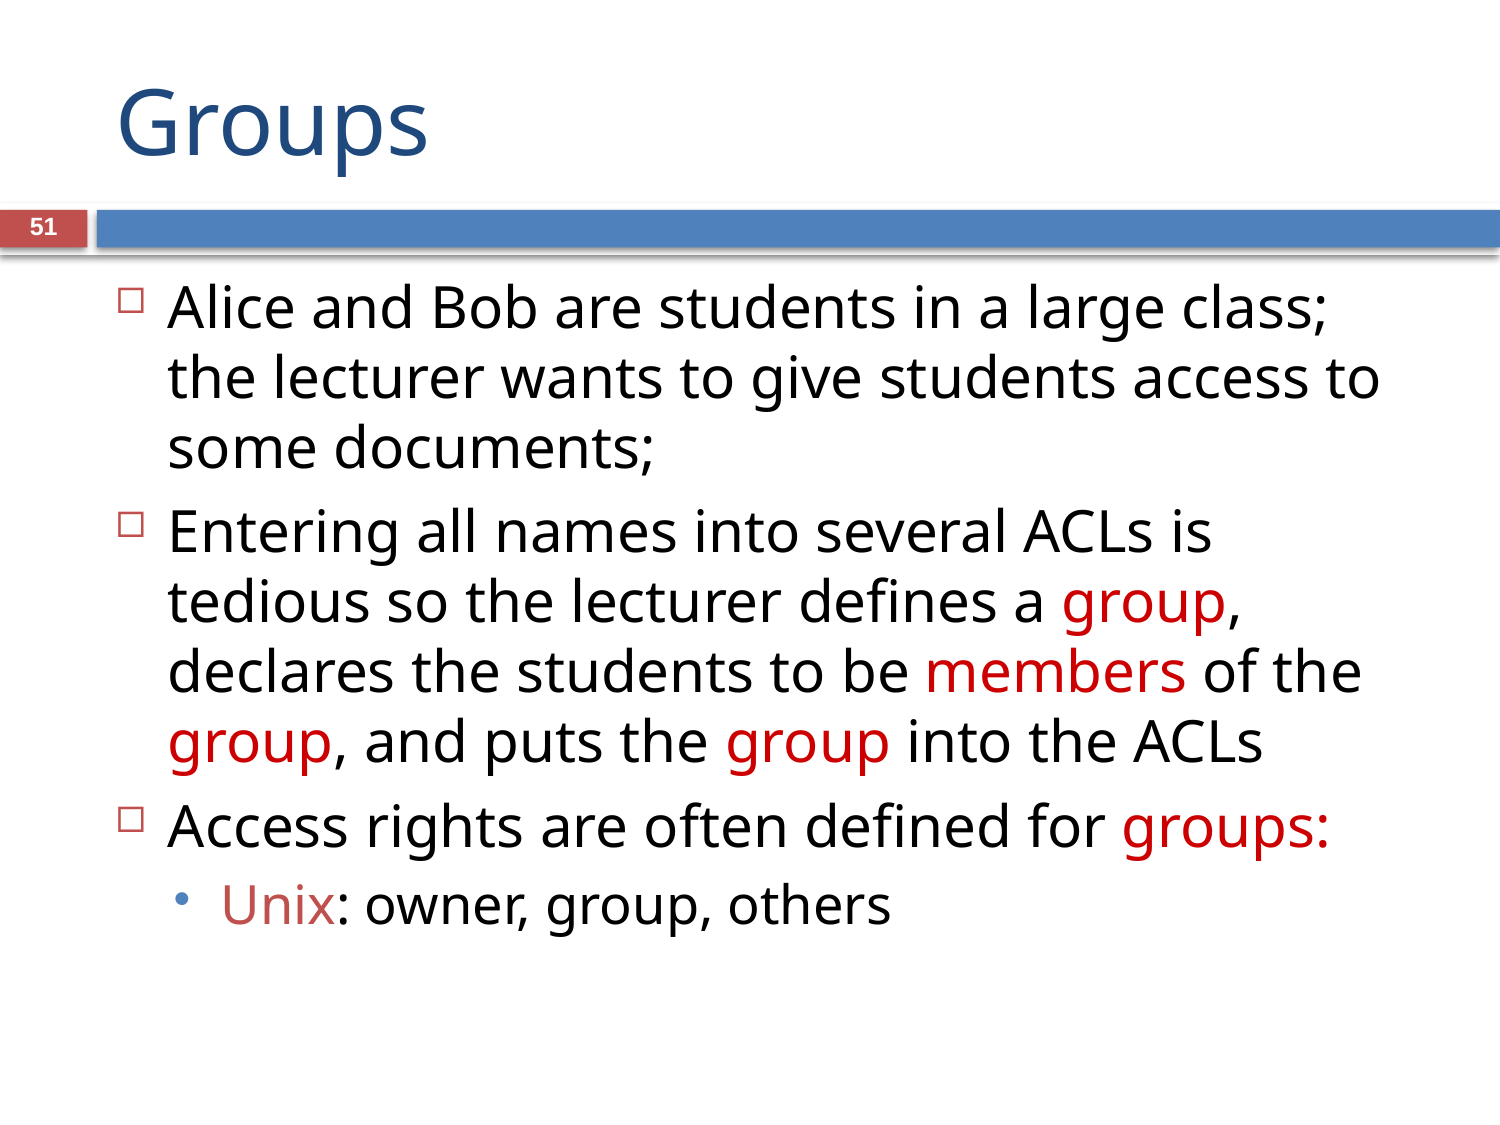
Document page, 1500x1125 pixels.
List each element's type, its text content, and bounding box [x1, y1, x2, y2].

title Groups [100, 37, 1438, 200]
slide_number 51 [0, 208, 88, 249]
list Alice and Bob are students in a large class; the lecturer wants to give students access to some documents; Entering all names into several ACLs is tedious so the lecturer defines a group, declares the students to be members of the group, and puts the group into the ACLs Access rights are often defined for groups: Unix: owner, group, others [100, 262, 1438, 1000]
